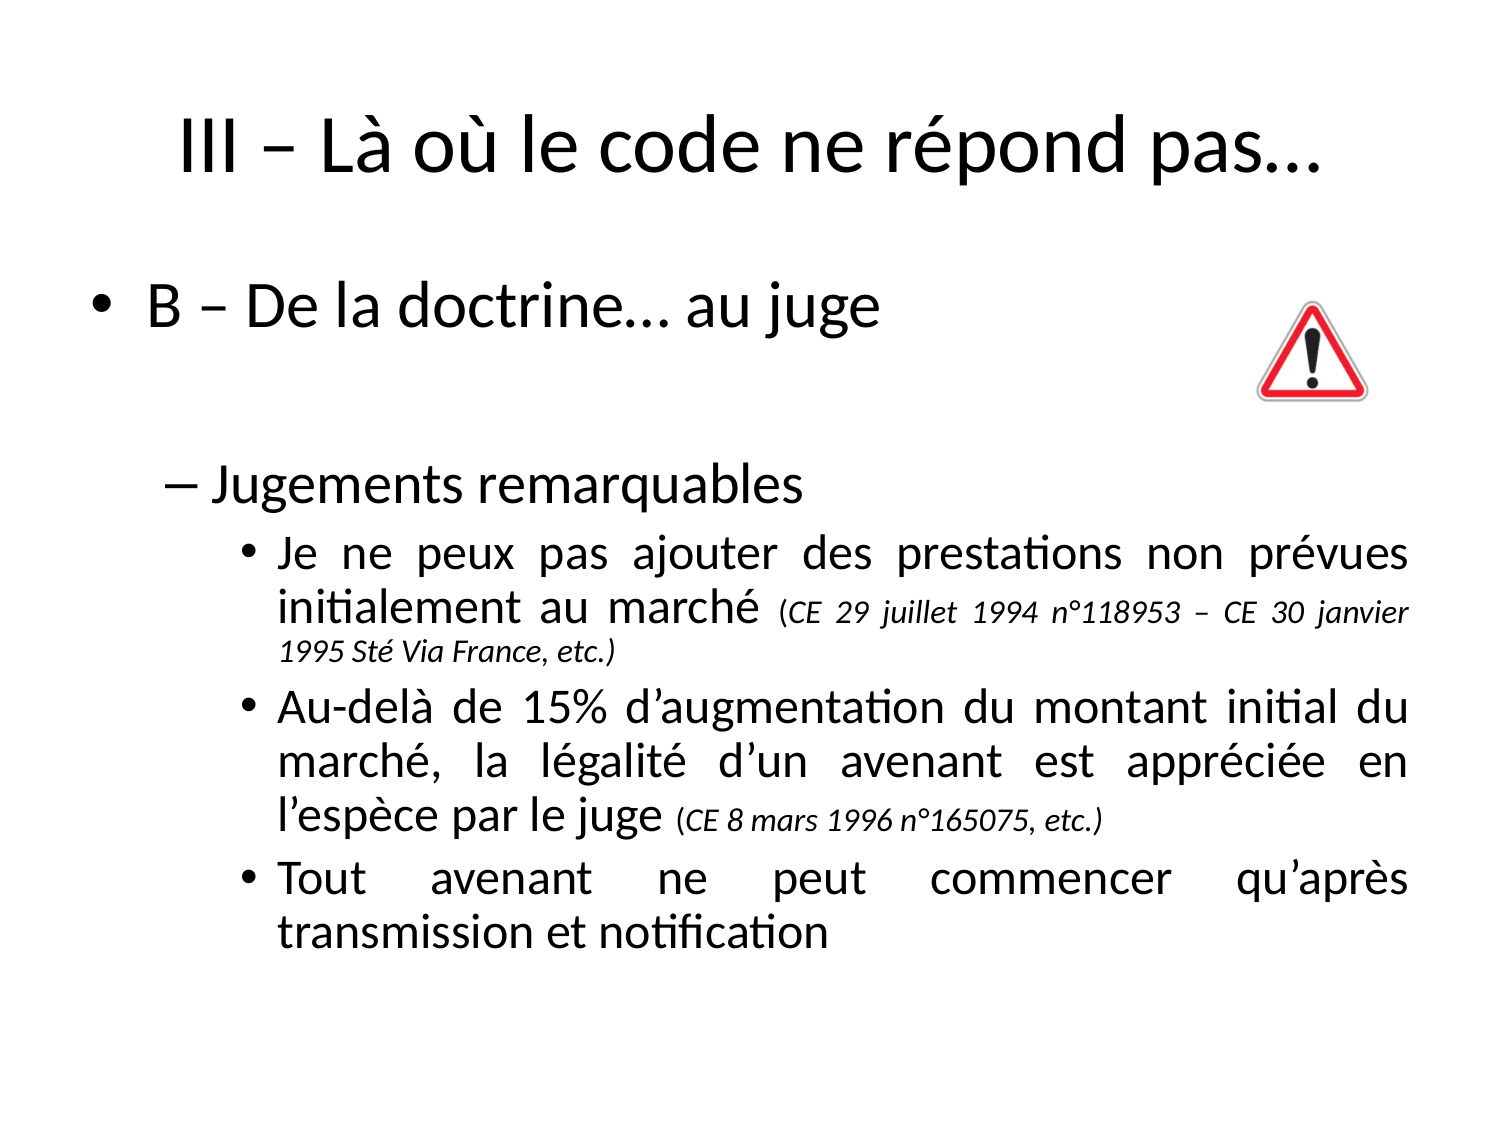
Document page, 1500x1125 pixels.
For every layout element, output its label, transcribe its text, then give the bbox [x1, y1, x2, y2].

picture [1230, 269, 1395, 434]
list B – De la doctrine… au juge Jugements remarquables Je ne peux pas ajouter des prestations non prévues initialement au marché (CE 29 juillet 1994 n°118953 – CE 30 janvier 1995 Sté Via France, etc.) Au-delà de 15% d’augmentation du montant initial du marché, la légalité d’un avenant est appréciée en l’espèce par le juge (CE 8 mars 1996 n°165075, etc.) Tout avenant ne peut commencer qu’après transmission et notification [75, 262, 1425, 1083]
title III – Là où le code ne répond pas… [75, 45, 1425, 233]
